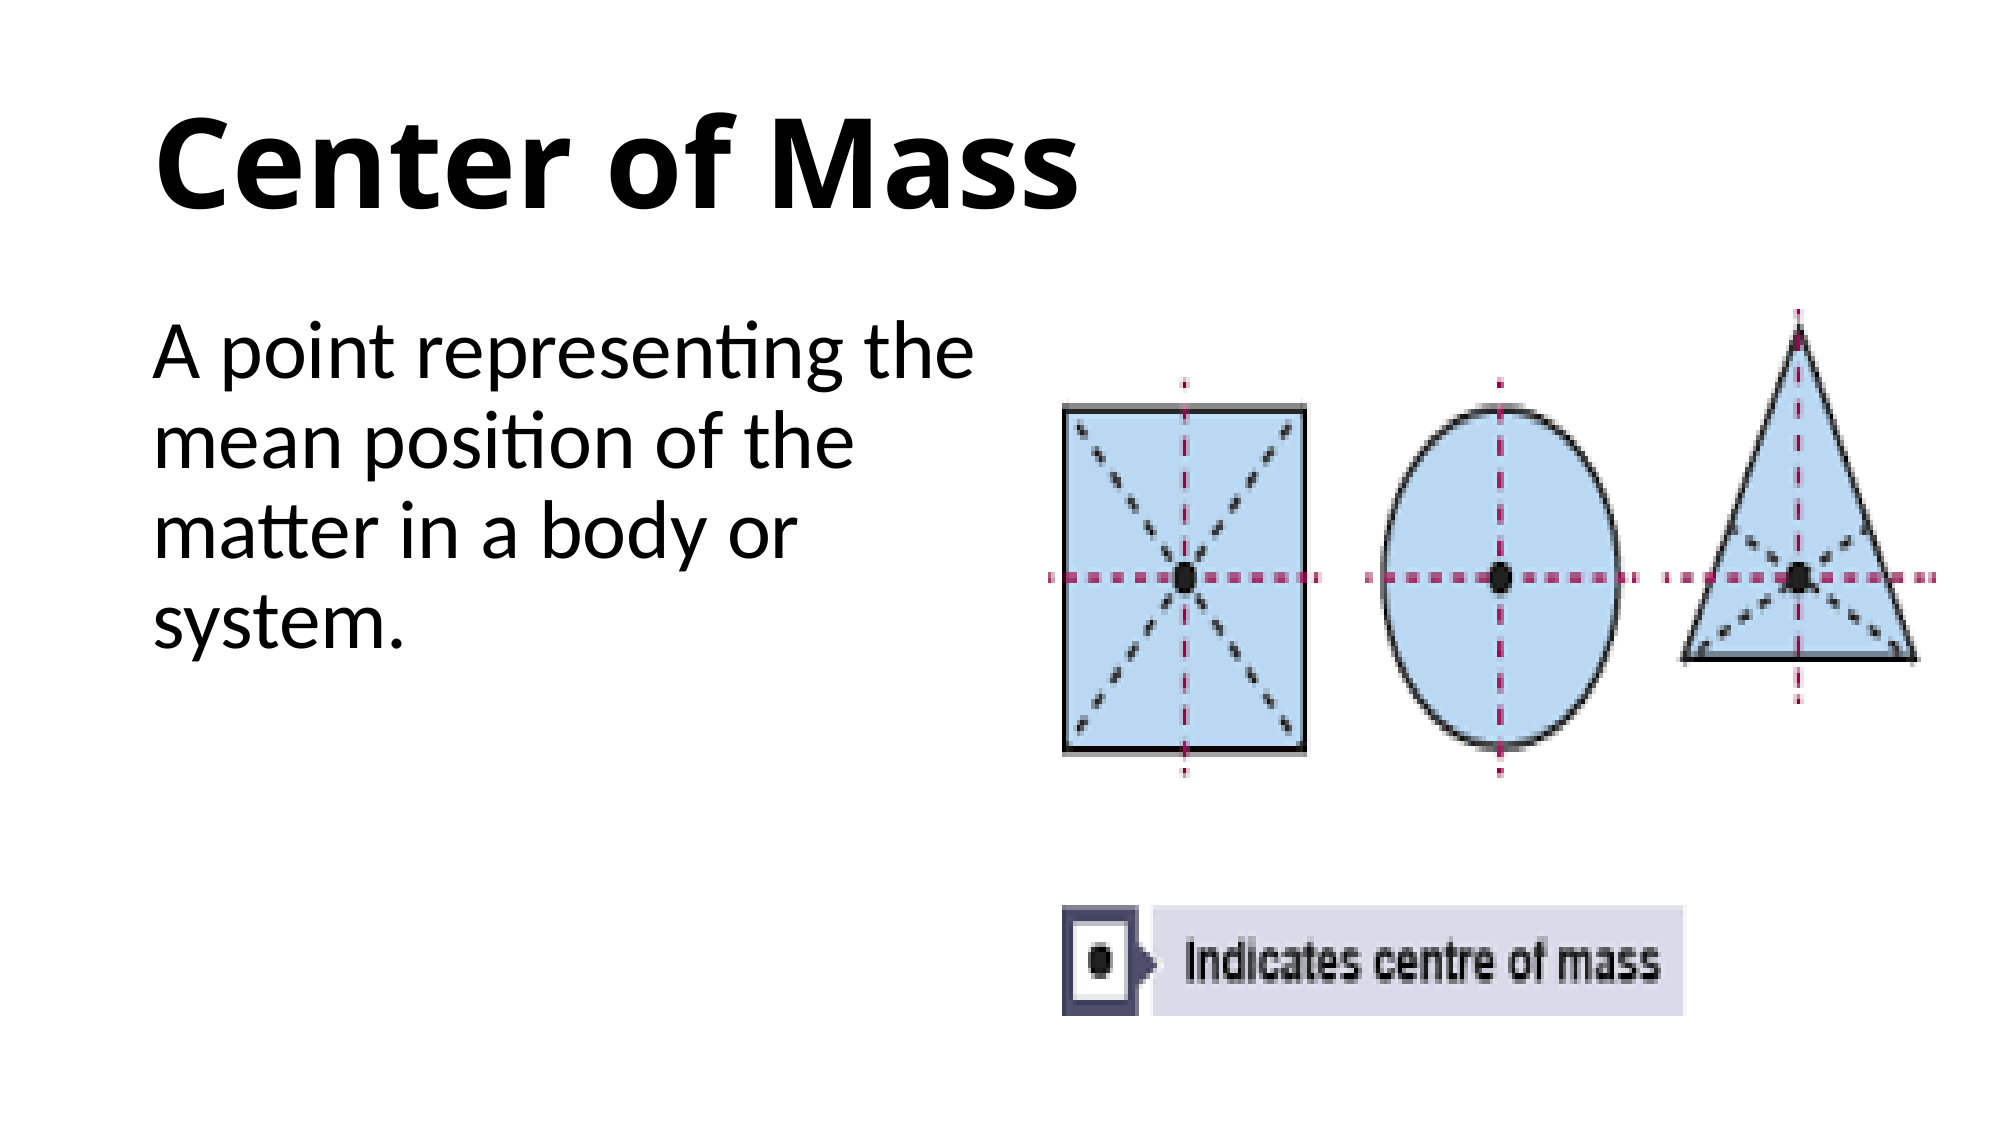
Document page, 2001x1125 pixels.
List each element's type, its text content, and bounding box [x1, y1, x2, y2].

picture [1048, 309, 1936, 1016]
list A point representing the mean position of the matter in a body or system. [137, 299, 1008, 1053]
title Center of Mass [137, 59, 1936, 278]
text_box [1034, 291, 1966, 1057]
